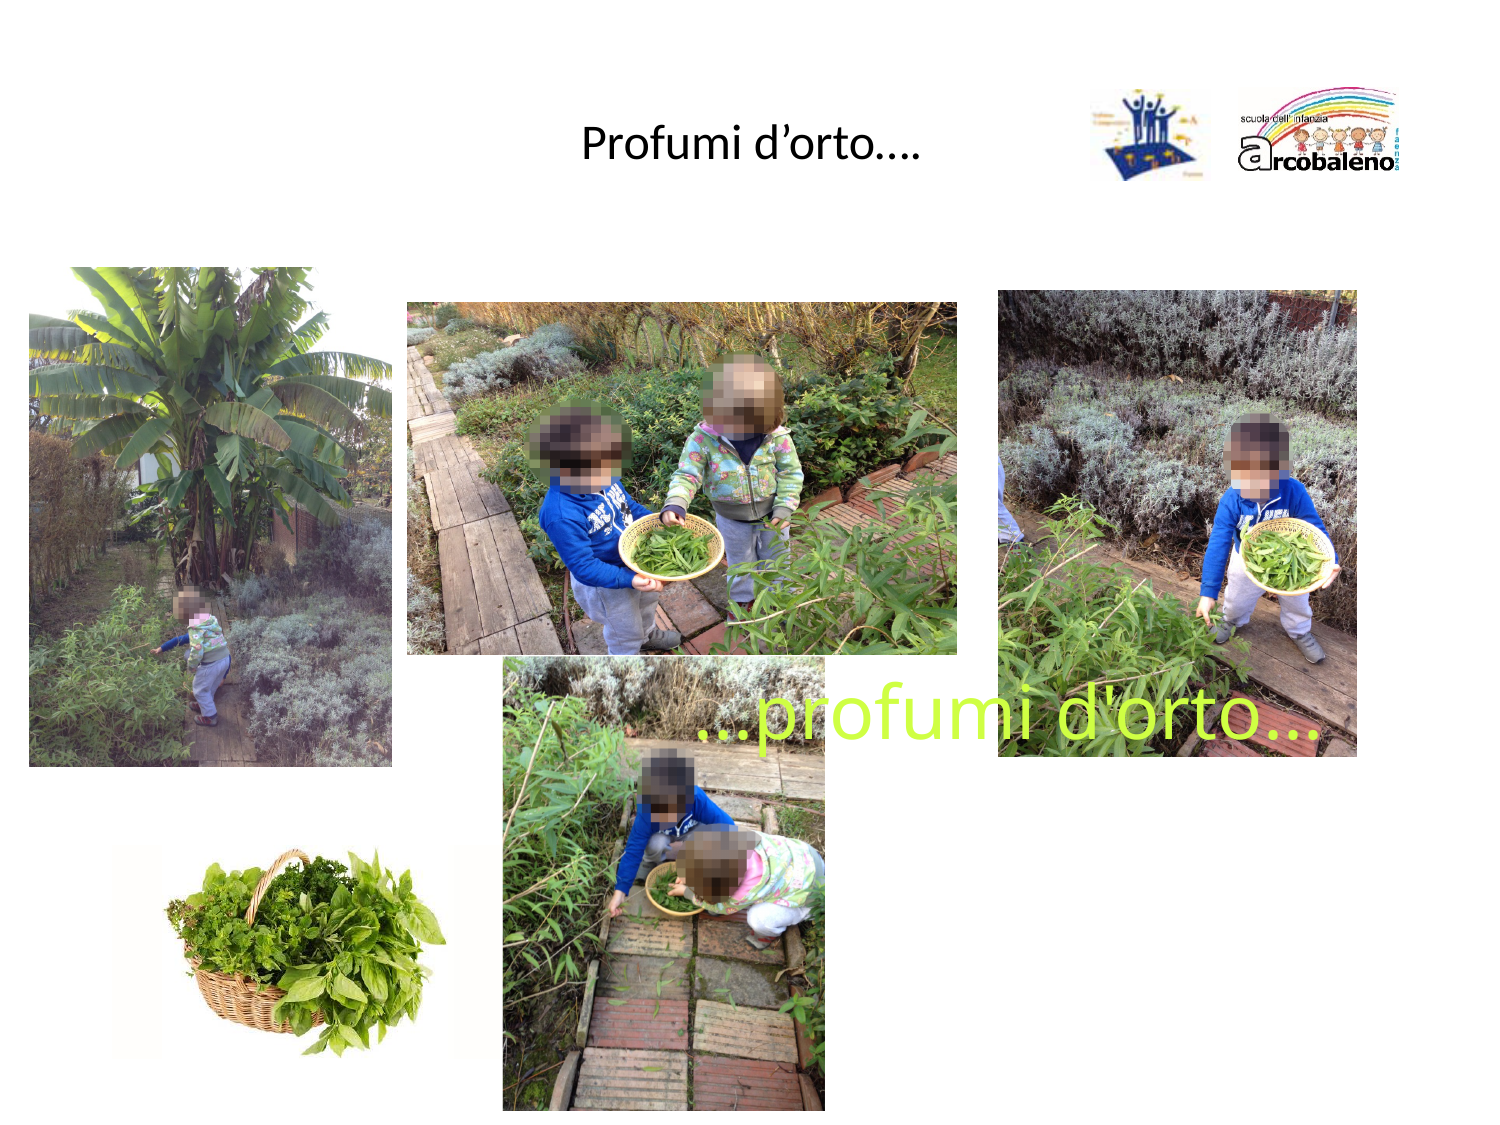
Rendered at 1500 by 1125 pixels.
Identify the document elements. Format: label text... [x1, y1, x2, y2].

text_box ...profumi d'orto... [673, 656, 1343, 1019]
picture [111, 657, 891, 1110]
picture [997, 290, 1357, 757]
picture [407, 302, 957, 656]
picture [1090, 89, 1212, 181]
picture [29, 266, 392, 767]
picture [1238, 87, 1400, 172]
text_box Profumi d’orto…. [76, 46, 1427, 234]
